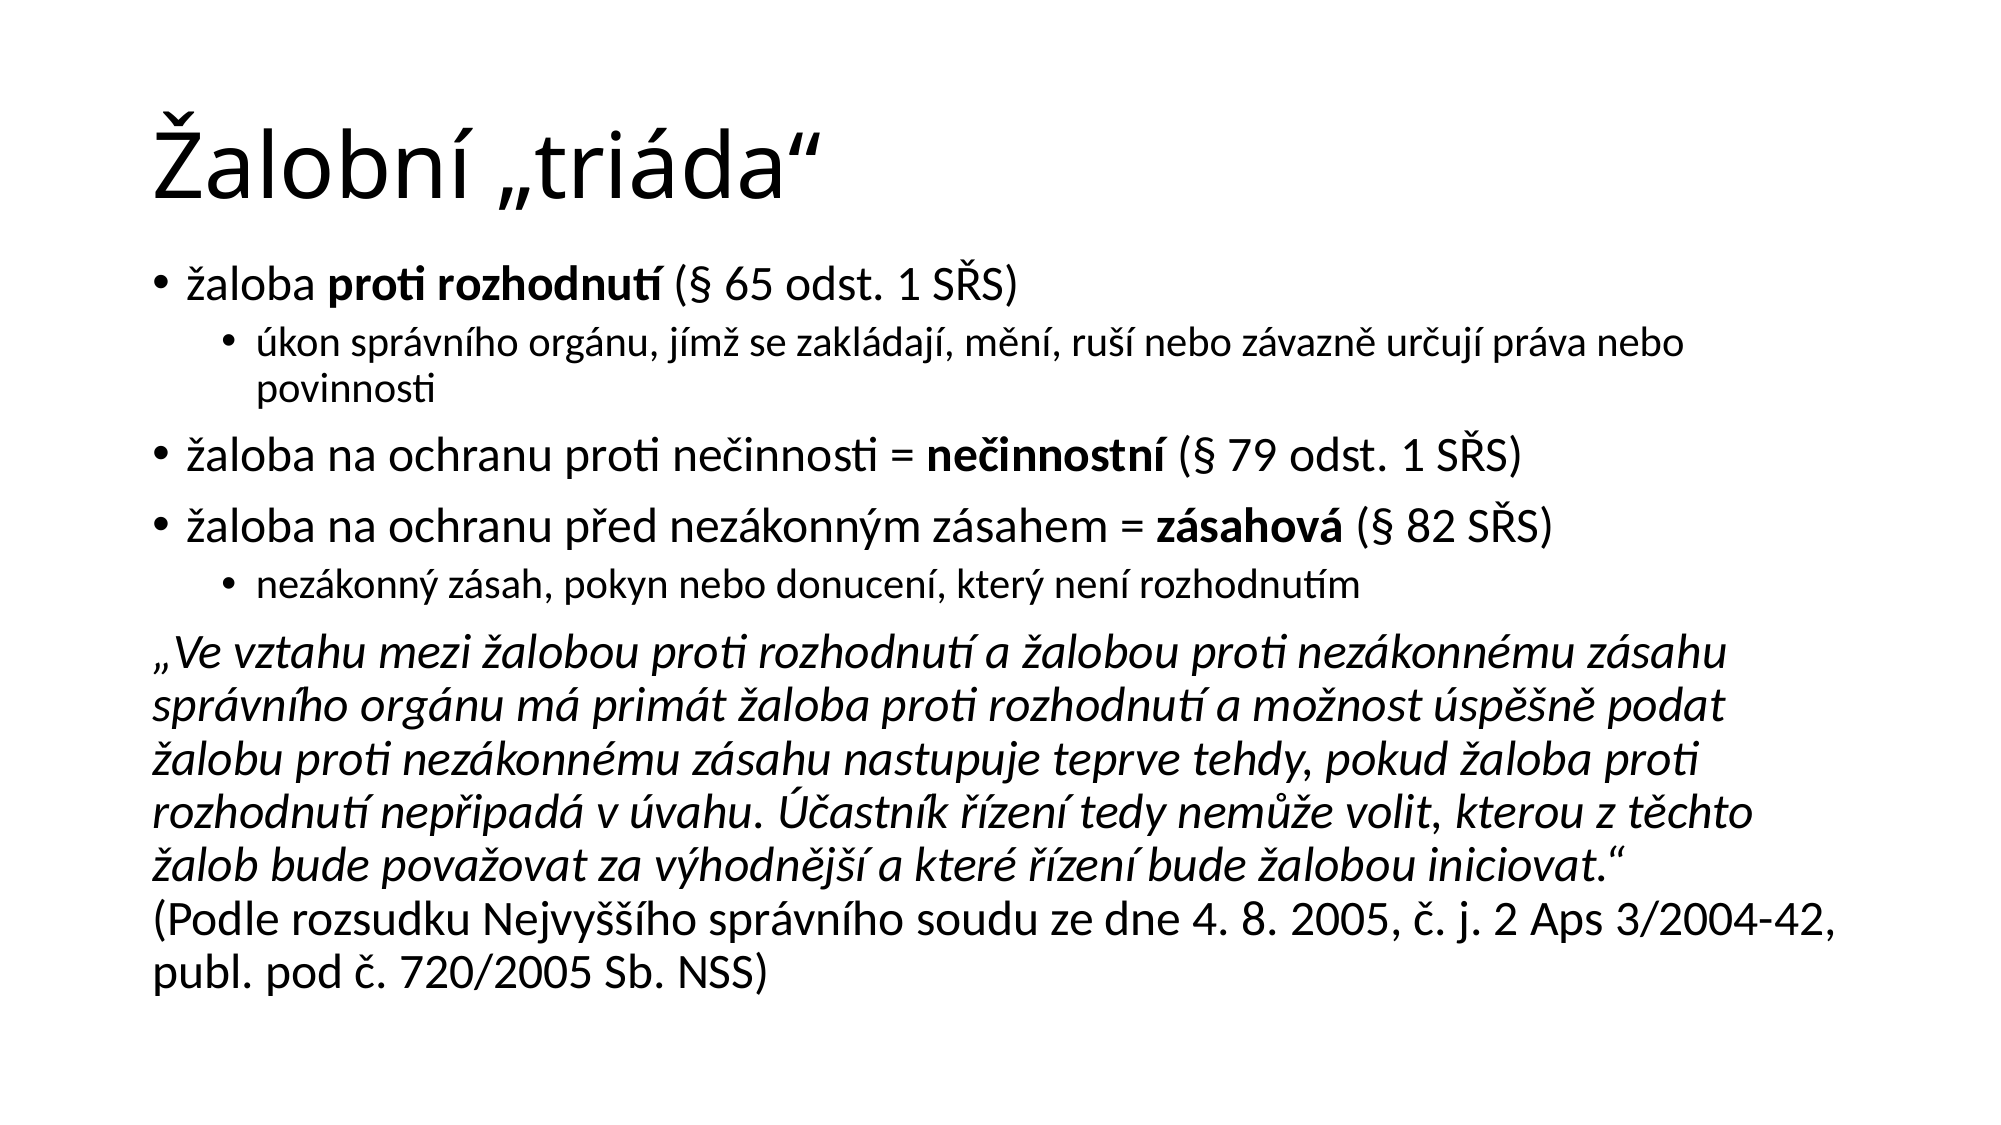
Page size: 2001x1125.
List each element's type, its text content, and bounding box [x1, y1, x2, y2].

title Žalobní „triáda“ [137, 59, 1863, 249]
list žaloba proti rozhodnutí (§ 65 odst. 1 SŘS) úkon správního orgánu, jímž se zakládají, mění, ruší nebo závazně určují práva nebo povinnosti žaloba na ochranu proti nečinnosti = nečinnostní (§ 79 odst. 1 SŘS) žaloba na ochranu před nezákonným zásahem = zásahová (§ 82 SŘS) nezákonný zásah, pokyn nebo donucení, který není rozhodnutím „Ve vztahu mezi žalobou proti rozhodnutí a žalobou proti nezákonnému zásahu správního orgánu má primát žaloba proti rozhodnutí a možnost úspěšně podat žalobu proti nezákonnému zásahu nastupuje teprve tehdy, pokud žaloba proti rozhodnutí nepřipadá v úvahu. Účastník řízení tedy nemůže volit, kterou z těchto žalob bude považovat za výhodnější a které řízení bude žalobou iniciovat.“ (Podle rozsudku Nejvyššího správního soudu ze dne 4. 8. 2005, č. j. 2 Aps 3/2004-42, publ. pod č. 720/2005 Sb. NSS) [137, 249, 1863, 1014]
